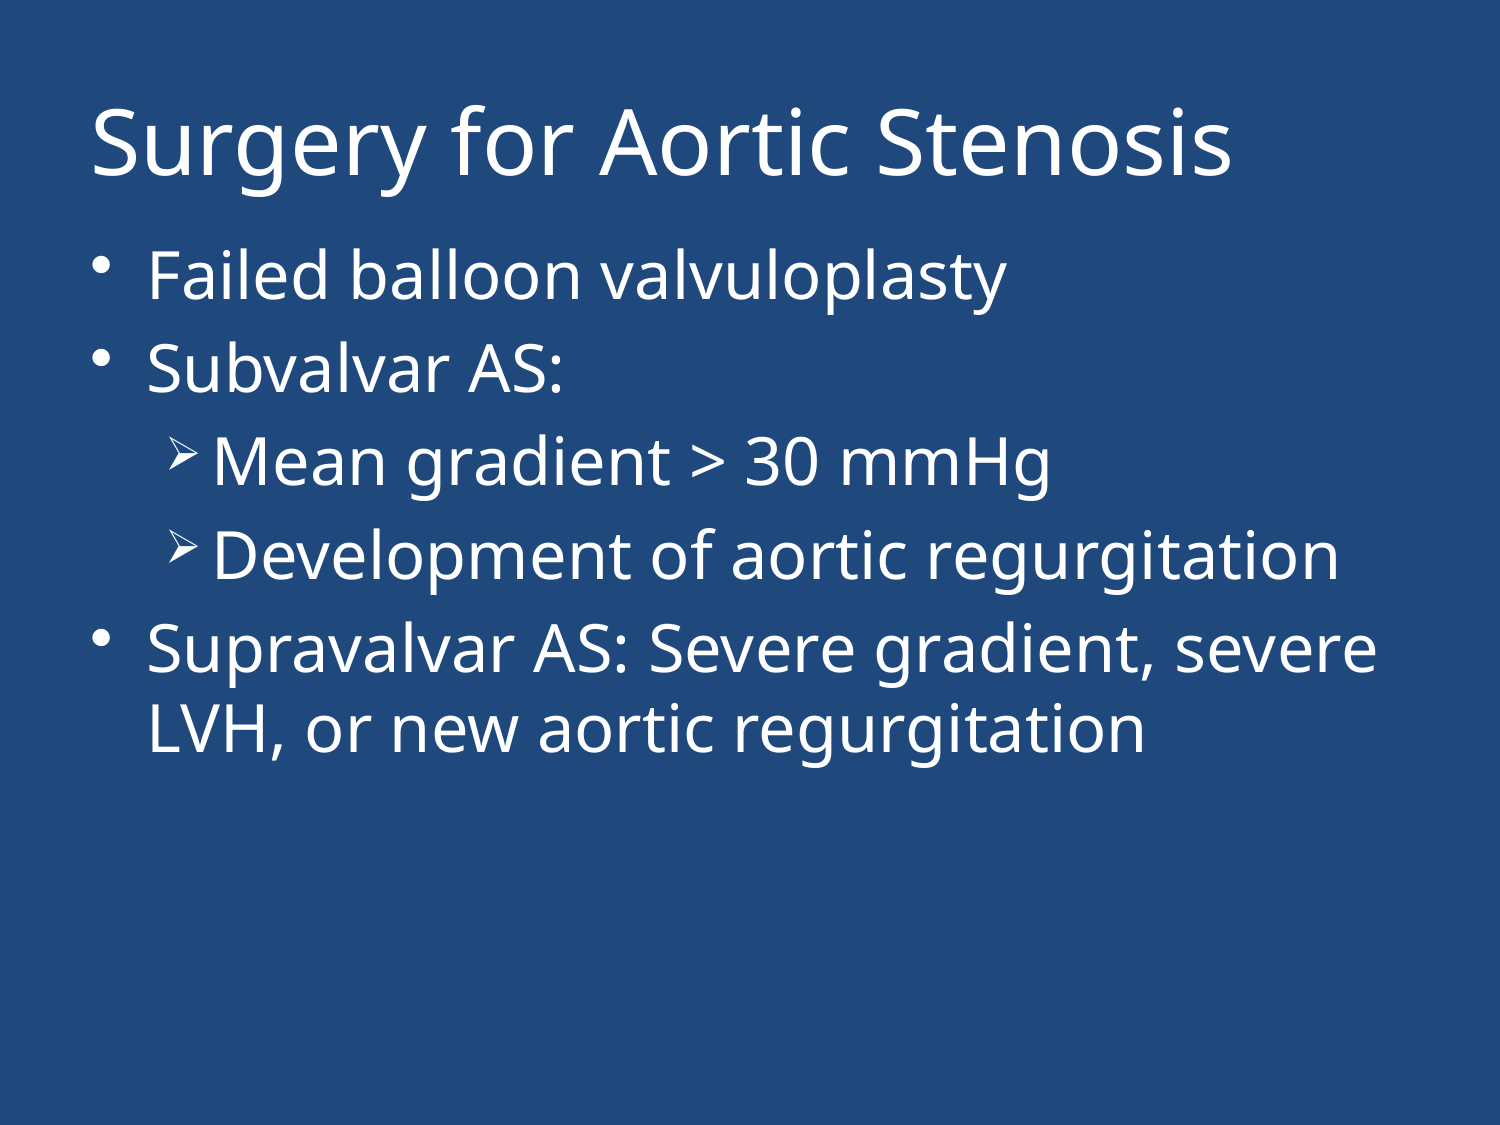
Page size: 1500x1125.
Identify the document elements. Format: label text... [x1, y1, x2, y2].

list Failed balloon valvuloplasty Subvalvar AS: Mean gradient > 30 mmHg Development of aortic regurgitation Supravalvar AS: Severe gradient, severe LVH, or new aortic regurgitation [75, 224, 1425, 1038]
title Surgery for Aortic Stenosis [75, 45, 1425, 224]
